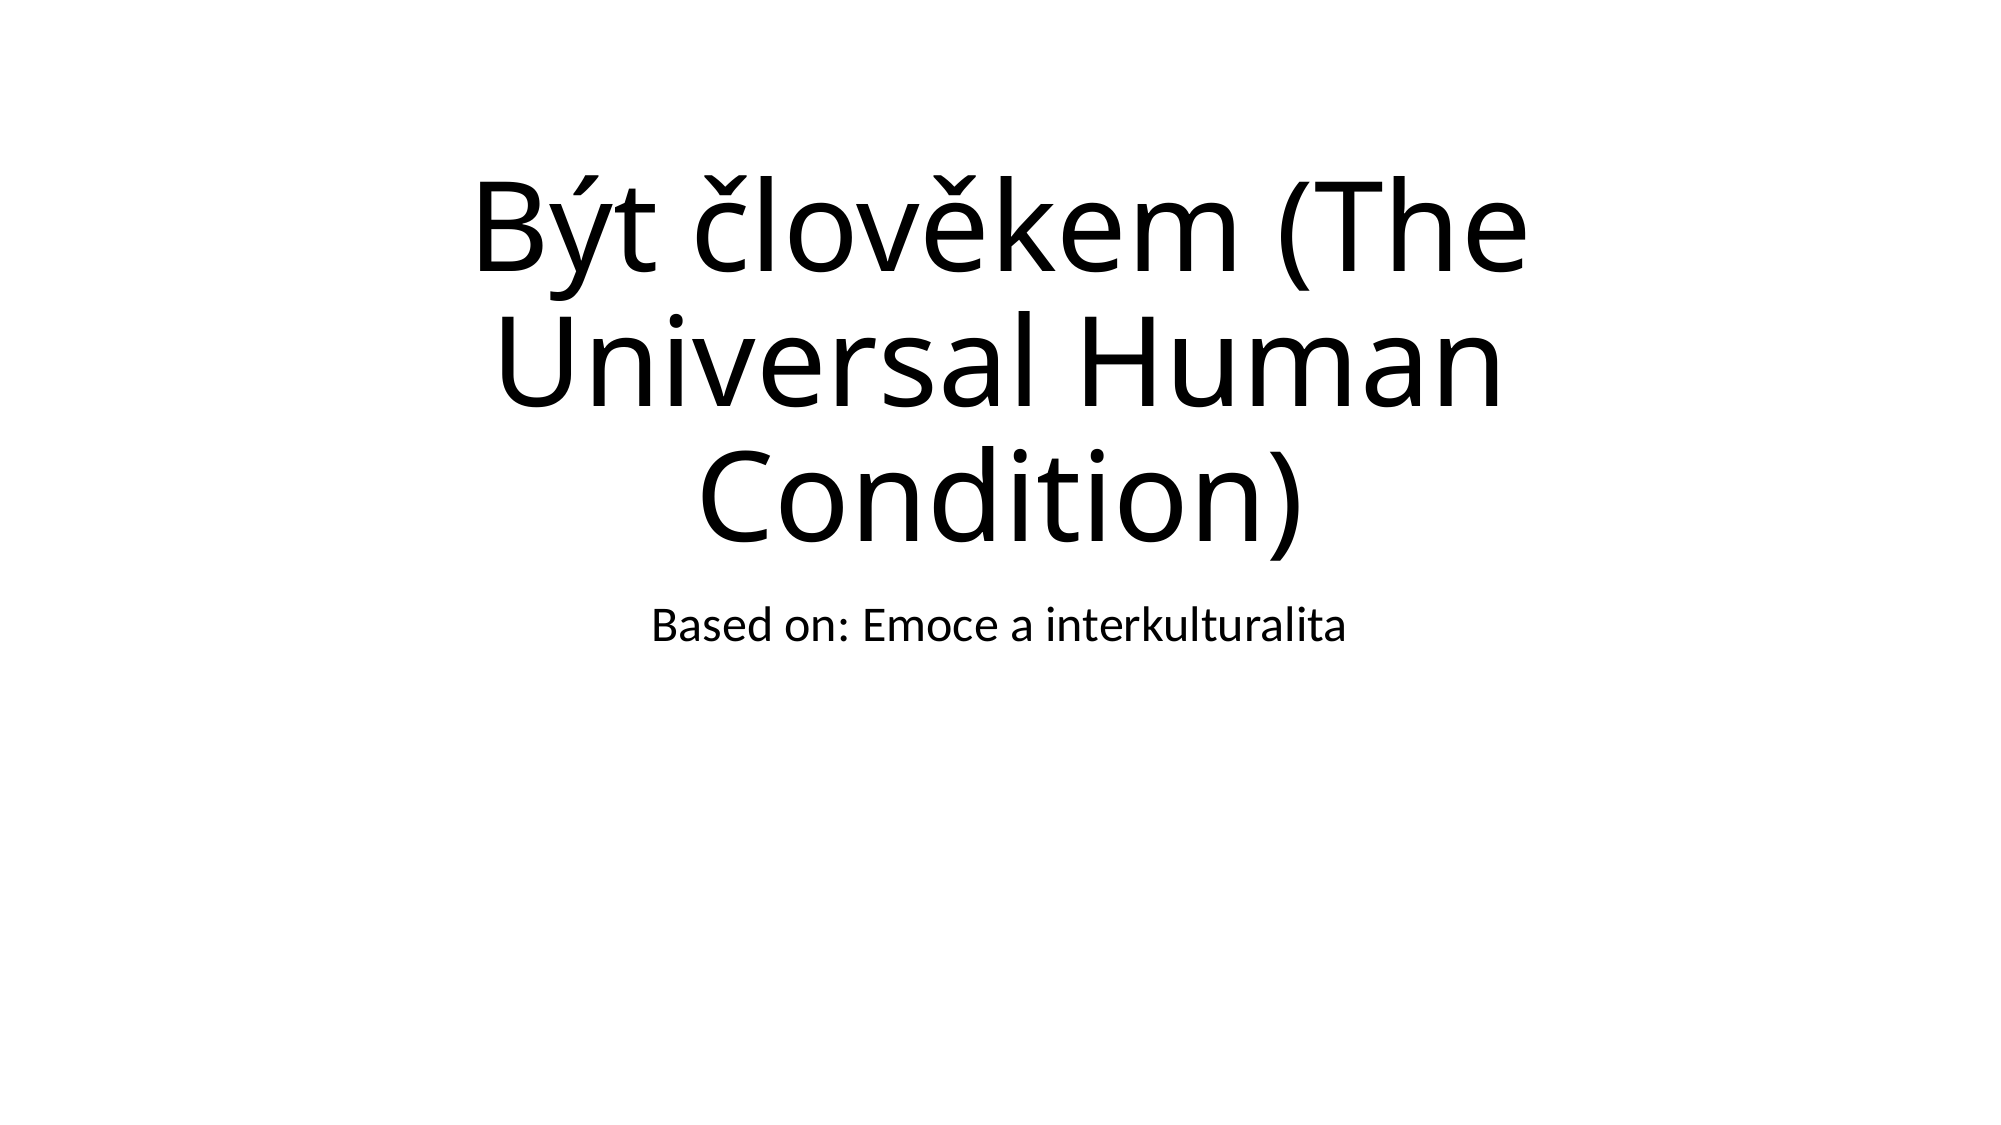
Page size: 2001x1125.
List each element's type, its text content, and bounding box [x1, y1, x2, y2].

subtitle Based on: Emoce a interkulturalita [249, 590, 1750, 863]
title Být člověkem (The Universal Human Condition) [249, 184, 1750, 576]
